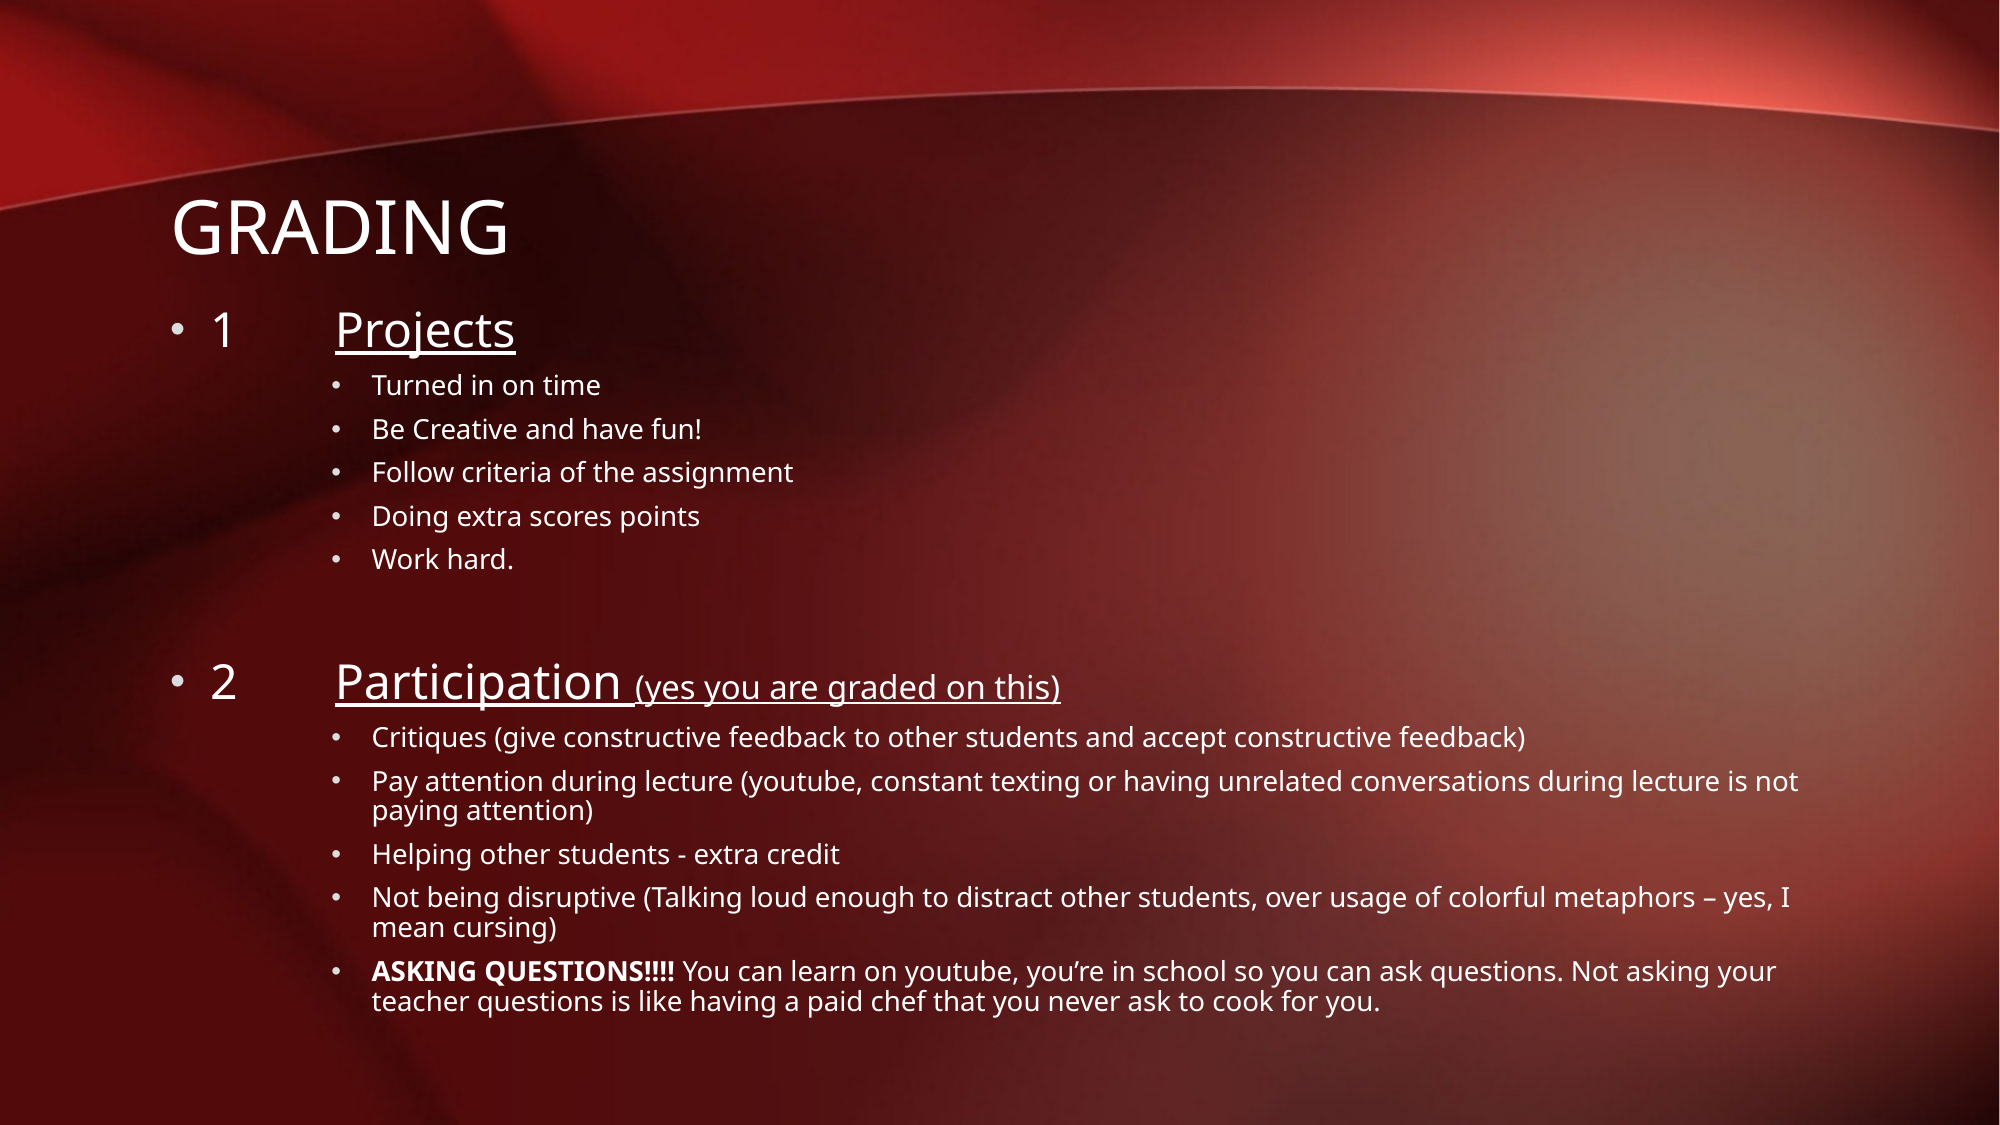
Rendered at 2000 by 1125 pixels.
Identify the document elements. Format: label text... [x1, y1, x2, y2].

picture [0, 0, 2000, 1125]
title Grading [149, 79, 1850, 280]
list 1 Projects Turned in on time Be Creative and have fun! Follow criteria of the assignment Doing extra scores points Work hard. 2 Participation (yes you are graded on this) Critiques (give constructive feedback to other students and accept constructive feedback) Pay attention during lecture (youtube, constant texting or having unrelated conversations during lecture is not paying attention) Helping other students - extra credit Not being disruptive (Talking loud enough to distract other students, over usage of colorful metaphors – yes, I mean cursing) ASKING QUESTIONS!!!! You can learn on youtube, you’re in school so you can ask questions. Not asking your teacher questions is like having a paid chef that you never ask to cook for you. [149, 295, 1850, 1030]
